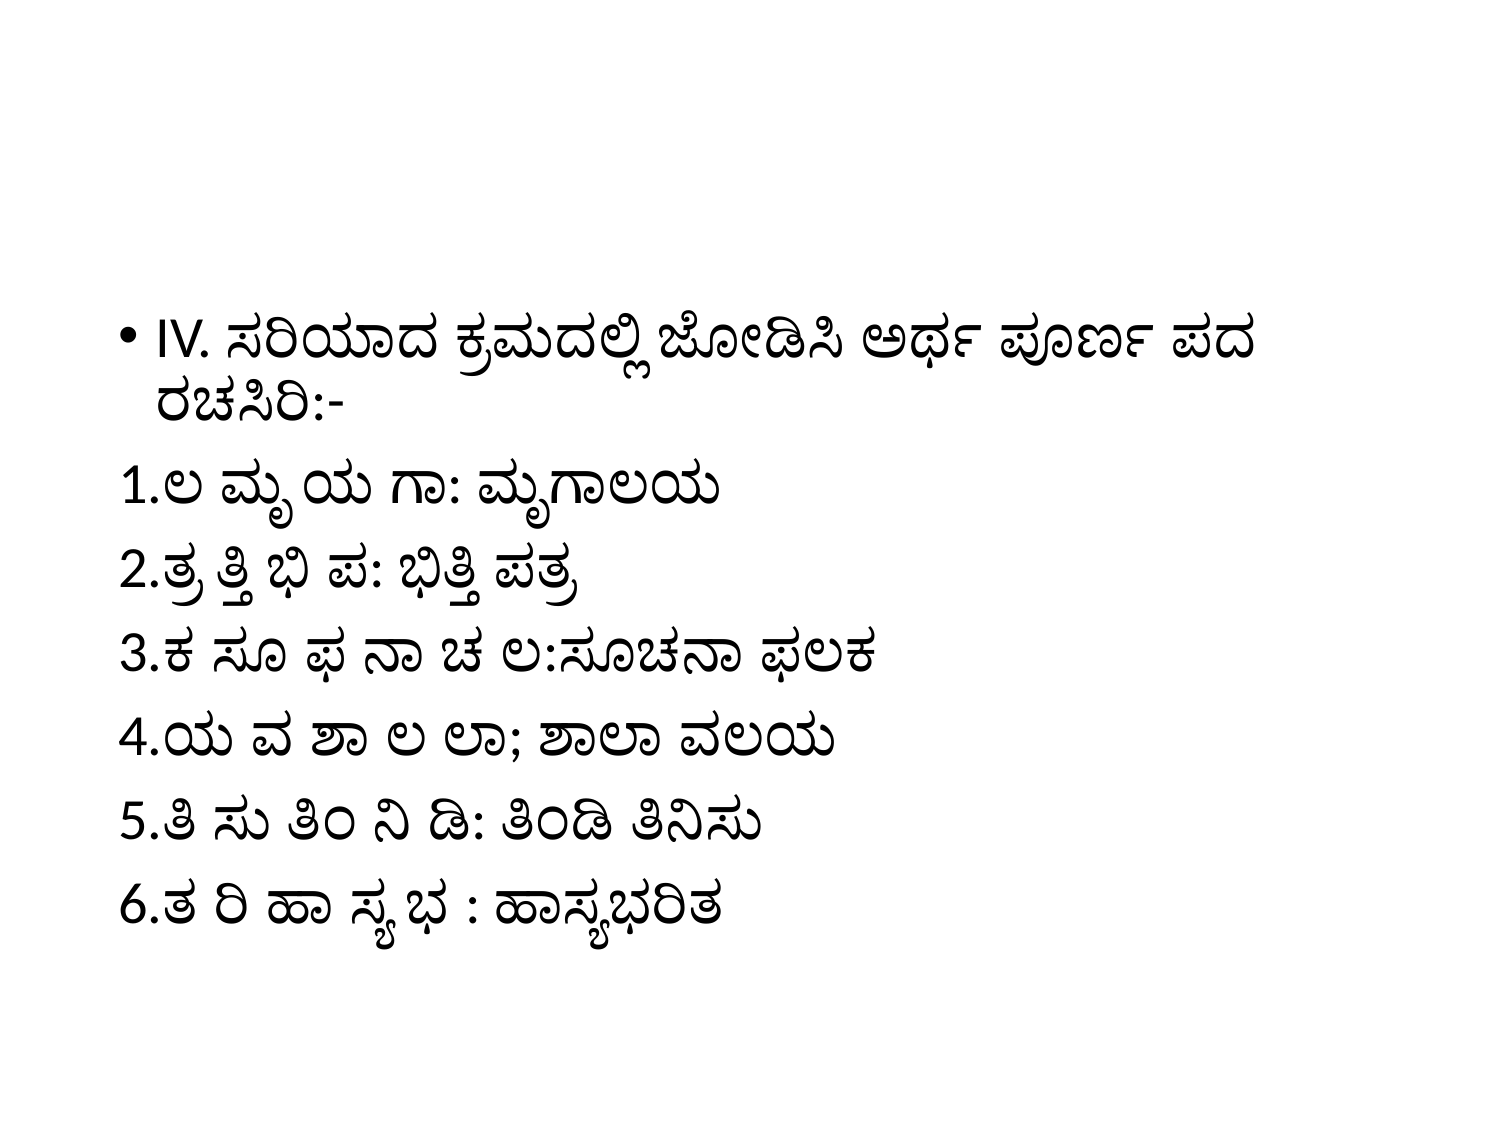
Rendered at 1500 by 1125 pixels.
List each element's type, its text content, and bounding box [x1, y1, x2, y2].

list IV. ಸರಿಯಾದ ಕ್ರಮದಲ್ಲಿ ಜೋಡಿಸಿ ಅರ್ಥ ಪೂರ್ಣ ಪದ ರಚಸಿರಿ:- 1.ಲ ಮೃ ಯ ಗಾ: ಮೃಗಾಲಯ 2.ತ್ರ ತ್ತಿ ಭಿ ಪ: ಭಿತ್ತಿ ಪತ್ರ 3.ಕ ಸೂ ಫ ನಾ ಚ ಲ:ಸೂಚನಾ ಫಲಕ 4.ಯ ವ ಶಾ ಲ ಲಾ; ಶಾಲಾ ವಲಯ 5.ತಿ ಸು ತಿಂ ನಿ ಡಿ: ತಿಂಡಿ ತಿನಿಸು 6.ತ ರಿ ಹಾ ಸ್ಯ ಭ : ಹಾಸ್ಯಭರಿತ [103, 299, 1397, 1014]
